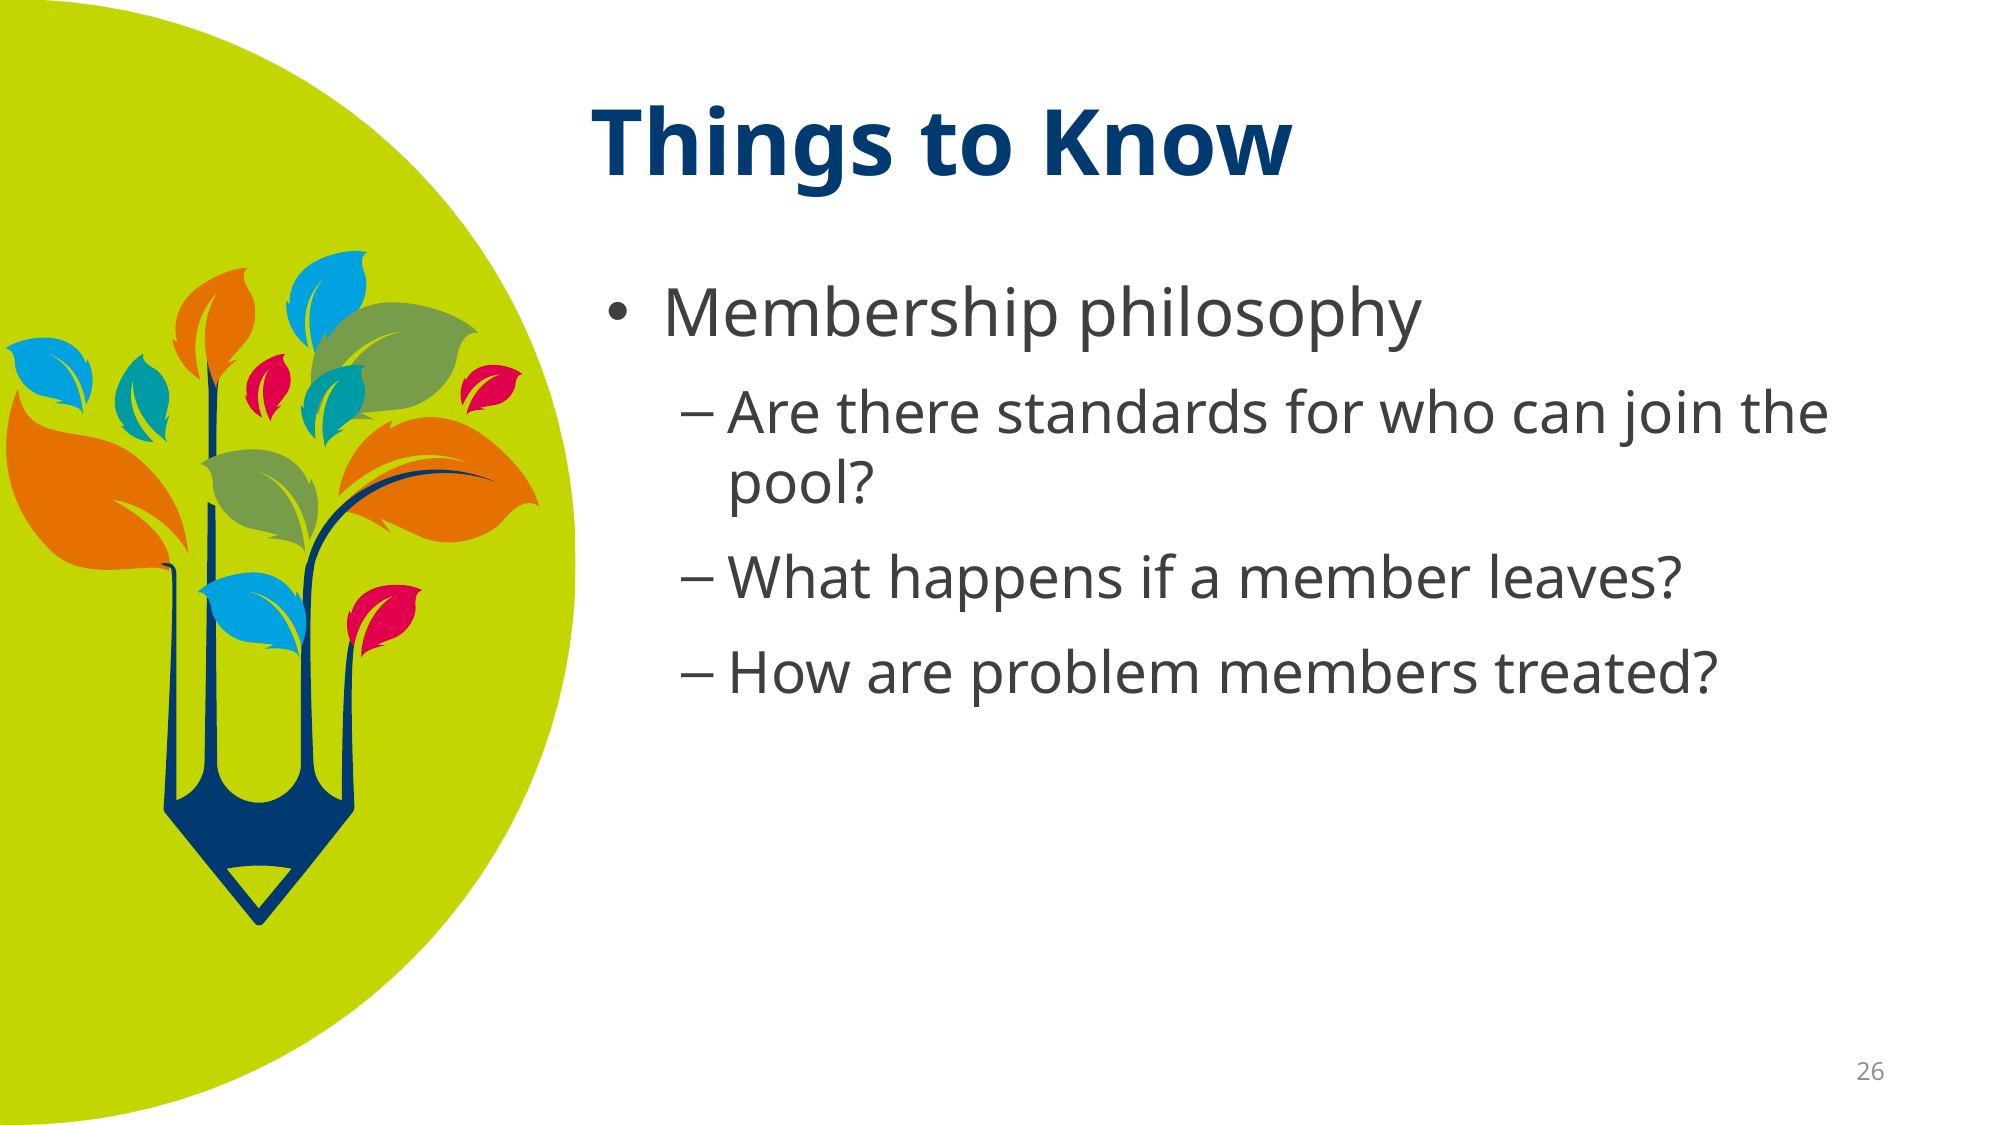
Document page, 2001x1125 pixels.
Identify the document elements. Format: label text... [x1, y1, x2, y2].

title Things to Know [580, 45, 1900, 233]
picture [0, 0, 576, 1125]
slide_number 26 [1433, 1042, 1900, 1103]
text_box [0, 256, 540, 926]
list Membership philosophy Are there standards for who can join the pool? What happens if a member leaves? How are problem members treated? [590, 262, 1900, 1005]
